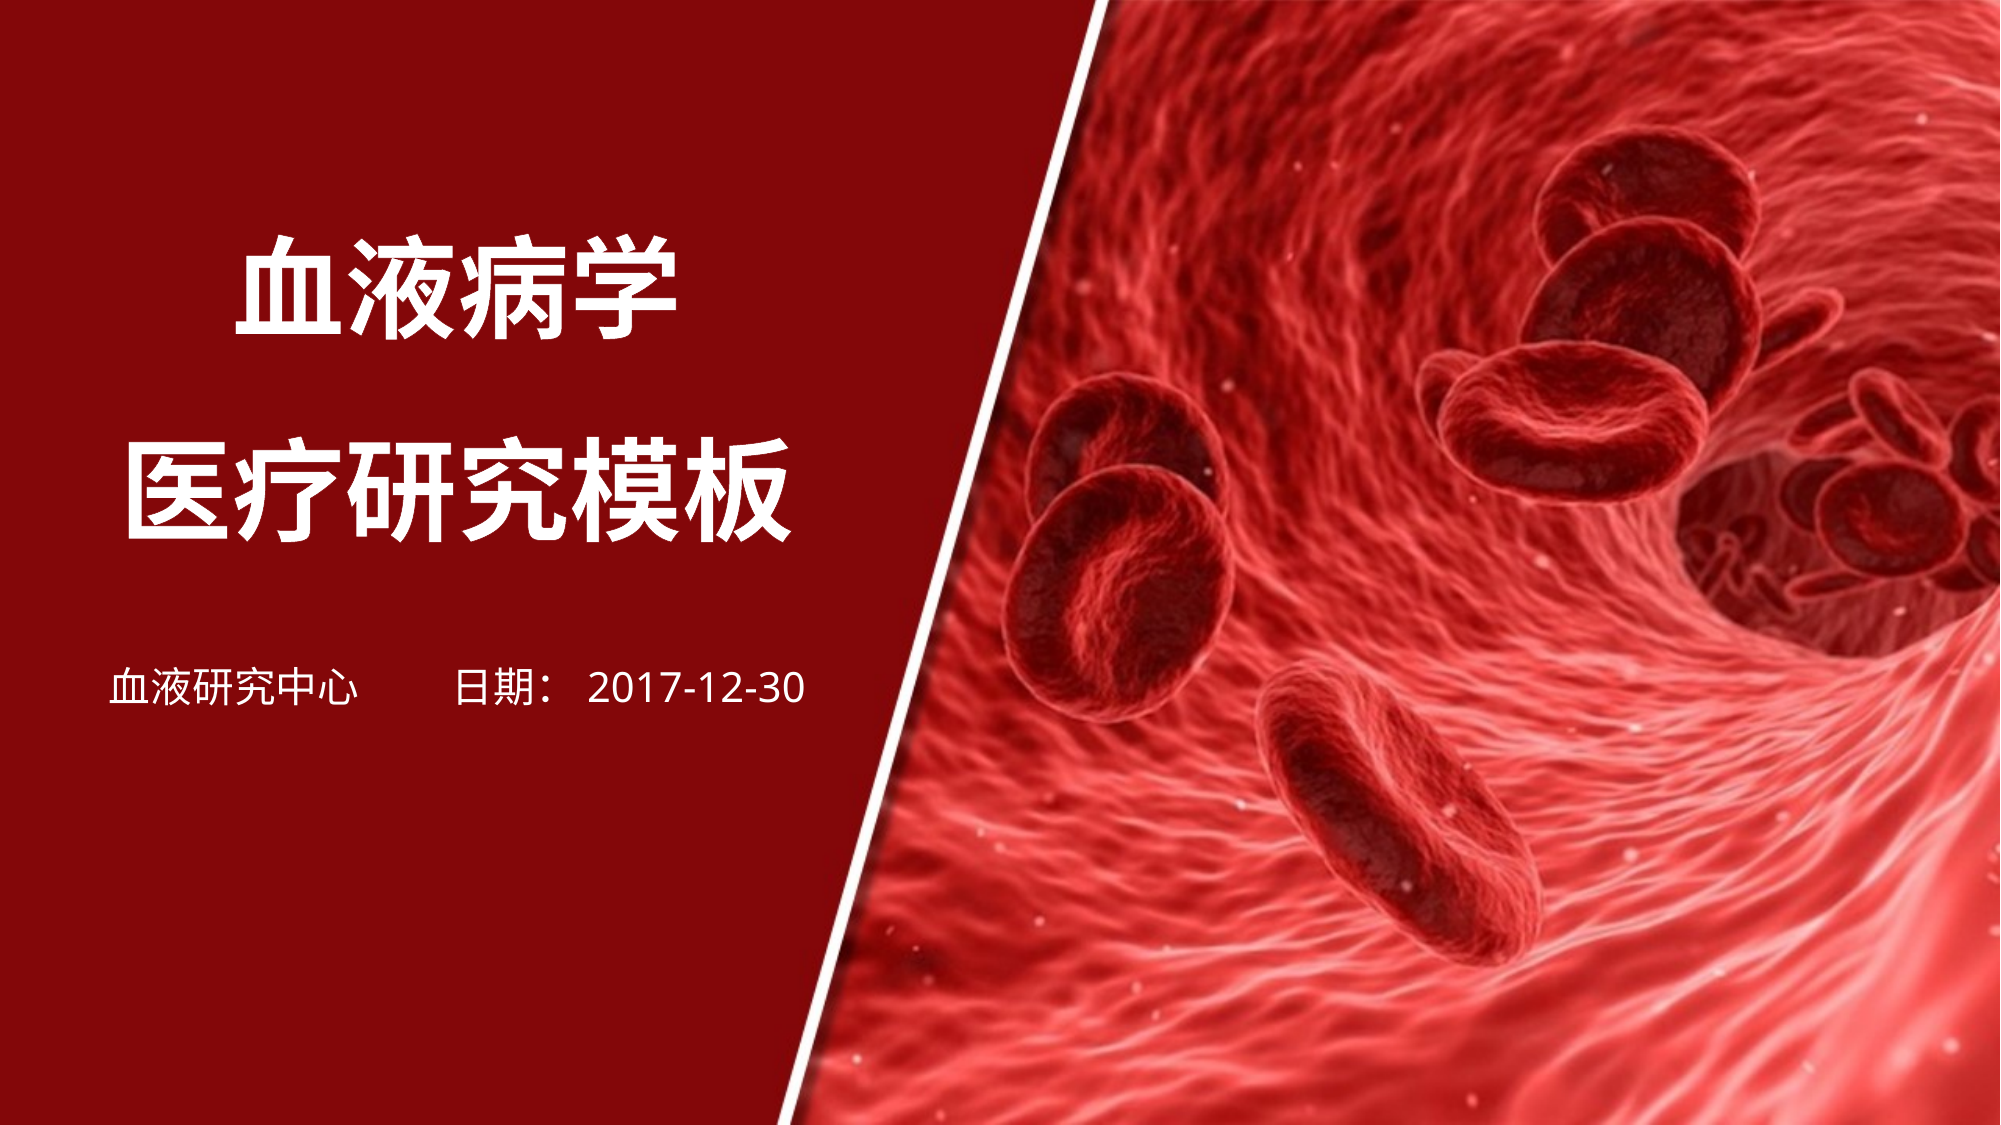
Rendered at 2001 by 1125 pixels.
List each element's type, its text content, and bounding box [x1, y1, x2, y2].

picture [0, 0, 2000, 1125]
subtitle 血液研究中心 日期：2017-12-30 [38, 628, 877, 760]
title 血液病学 医疗研究模板 [36, 129, 878, 575]
